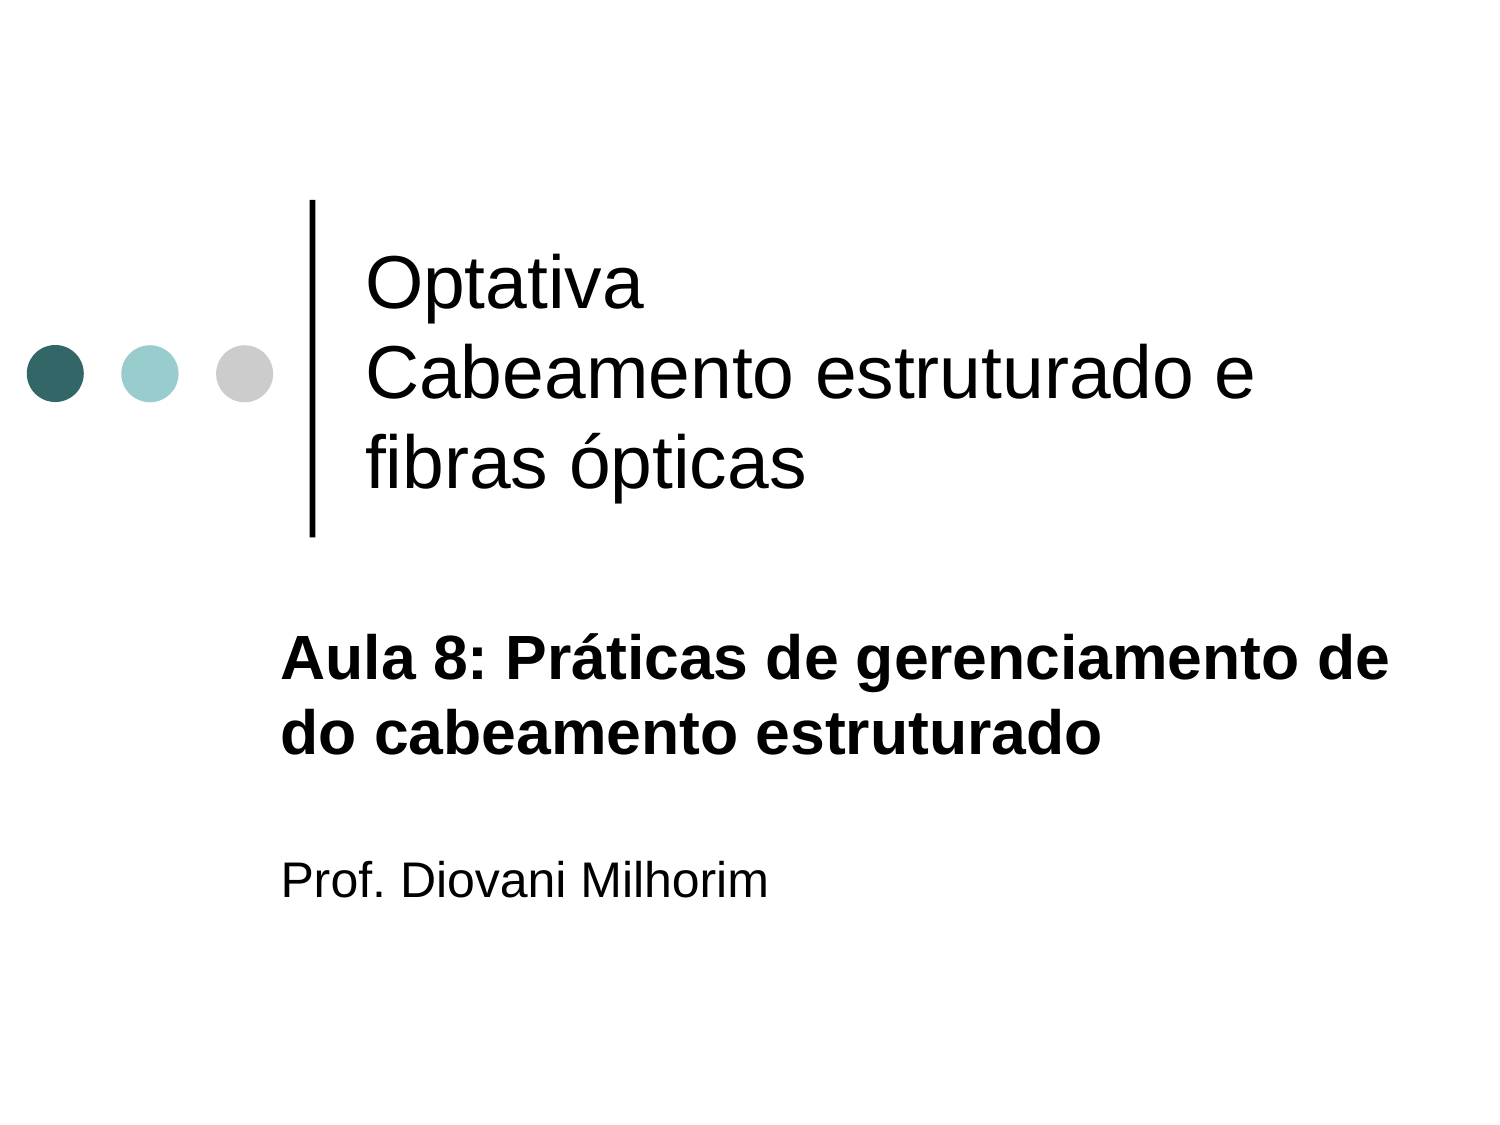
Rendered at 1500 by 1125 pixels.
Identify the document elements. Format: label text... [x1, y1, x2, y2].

title Optativa Cabeamento estruturado e fibras ópticas [350, 224, 1413, 513]
subtitle Aula 8: Práticas de gerenciamento de do cabeamento estruturado Prof. Diovani Milhorim [265, 609, 1425, 935]
